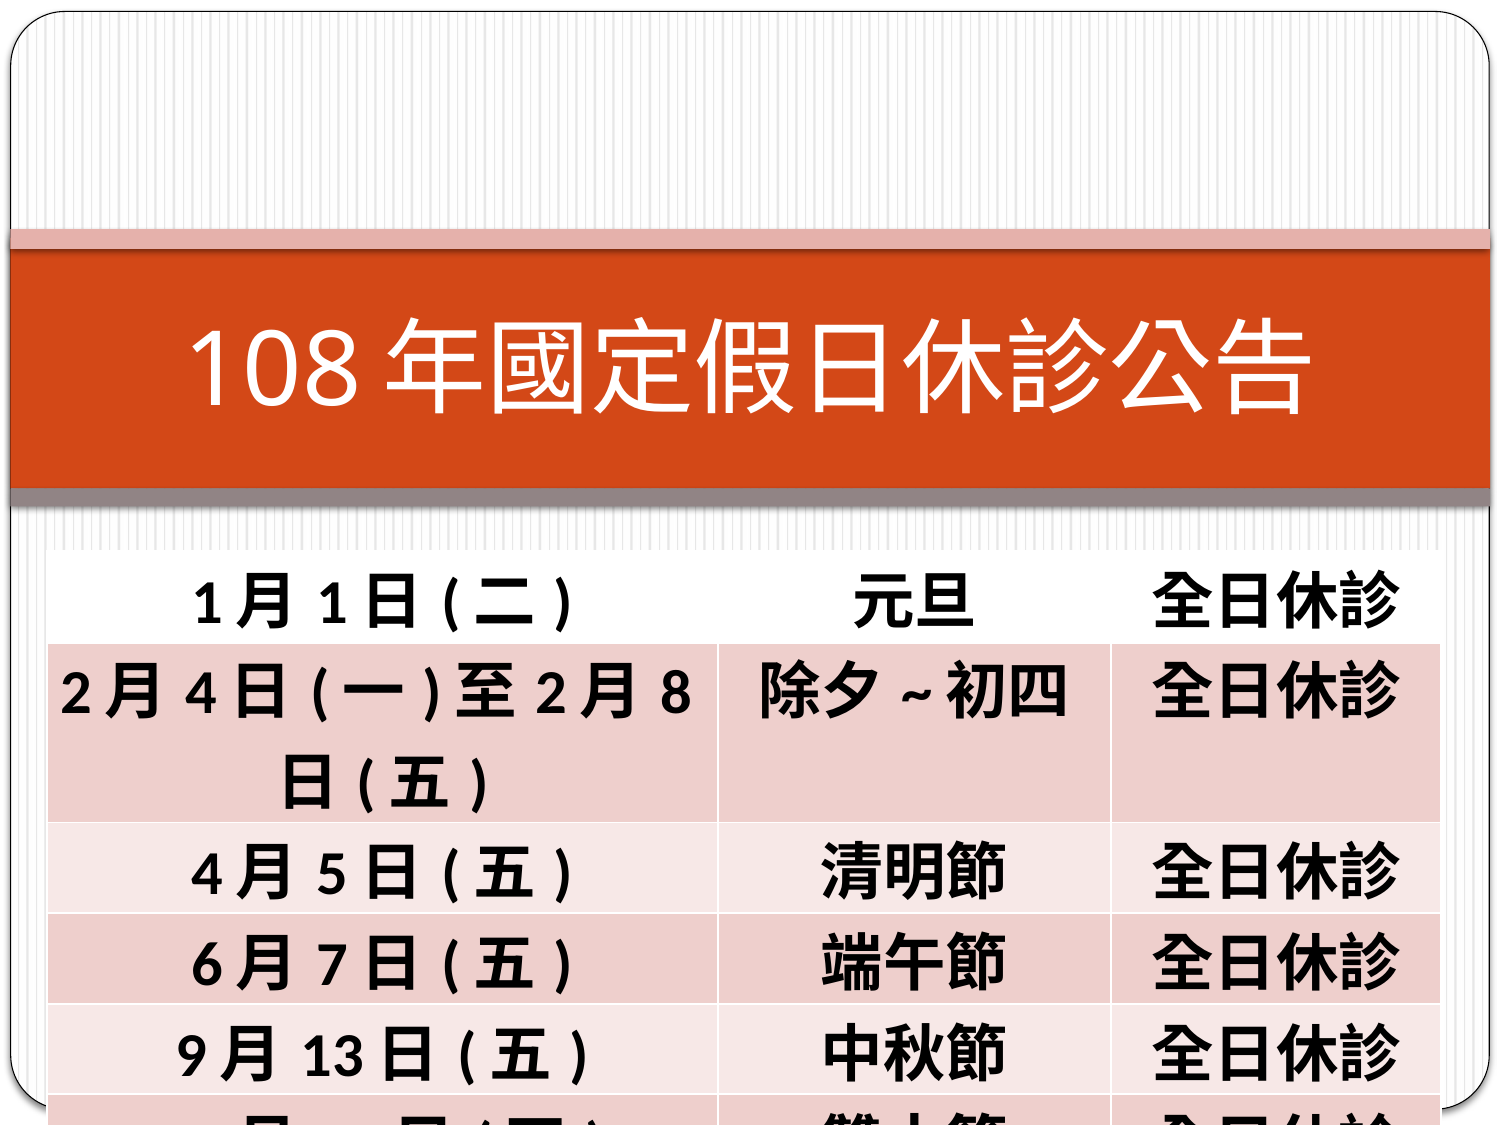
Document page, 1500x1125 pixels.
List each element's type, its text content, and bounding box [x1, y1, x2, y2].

table_cell 全日休診 [1112, 1005, 1440, 1093]
table_cell 全日休診 [1112, 914, 1440, 1003]
table_header 全日休診 [1112, 552, 1440, 639]
table_cell 6月7日(五) [48, 914, 717, 1003]
table_cell 全日休診 [1112, 823, 1440, 912]
table_cell 除夕~初四 [719, 644, 1110, 822]
table_cell 端午節 [719, 914, 1110, 1003]
table_cell 9月13日(五) [48, 1005, 717, 1093]
table_cell 全日休診 [1112, 1095, 1440, 1125]
table_header 1月1日(二) [48, 552, 717, 639]
table_cell 雙十節 [719, 1095, 1110, 1125]
table_cell 10月10日(四) [48, 1095, 717, 1125]
table_cell 2月4日(一)至2月8日(五) [48, 644, 717, 822]
table_cell 中秋節 [719, 1005, 1110, 1093]
table_header 元旦 [719, 552, 1110, 639]
title 108年國定假日休診公告 [75, 247, 1425, 489]
table_cell 清明節 [719, 823, 1110, 912]
table_cell 全日休診 [1112, 644, 1440, 822]
table_cell 4月5日(五) [48, 823, 717, 912]
